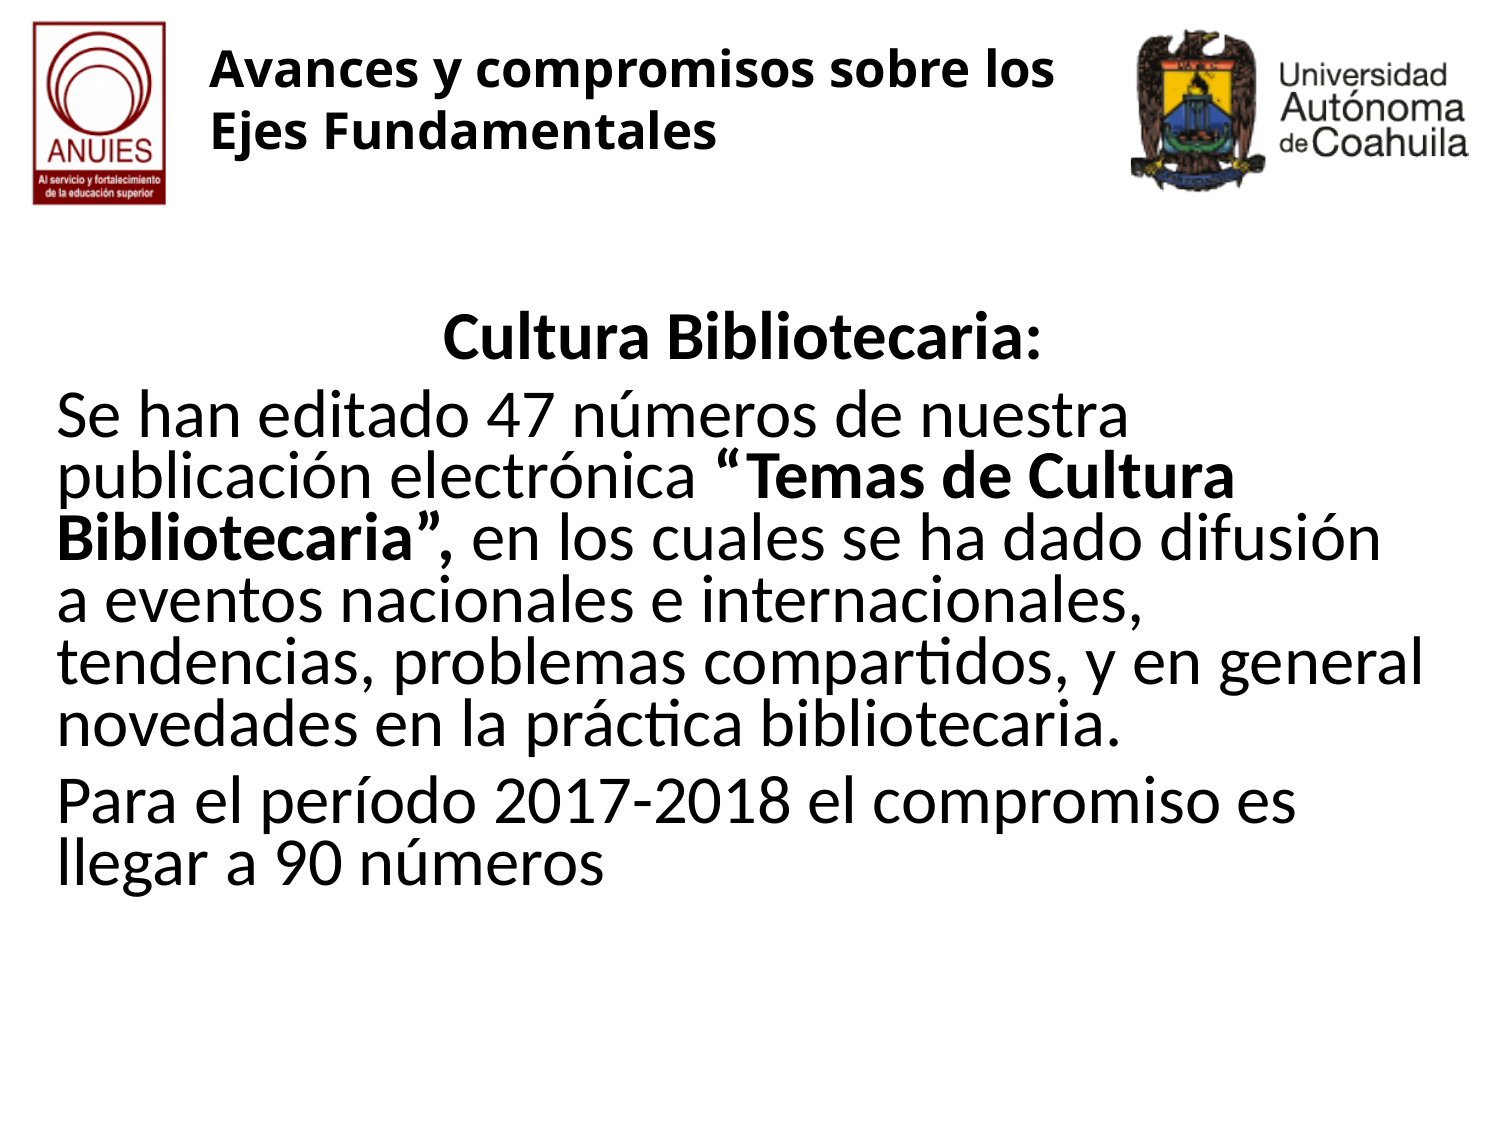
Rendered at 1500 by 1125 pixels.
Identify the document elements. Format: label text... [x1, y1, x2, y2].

subtitle Cultura Bibliotecaria: Se han editado 47 números de nuestra publicación electrónica “Temas de Cultura Bibliotecaria”, en los cuales se ha dado difusión a eventos nacionales e internacionales, tendencias, problemas compartidos, y en general novedades en la práctica bibliotecaria. Para el período 2017-2018 el compromiso es llegar a 90 números [41, 302, 1447, 1083]
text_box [1130, 28, 1469, 200]
title Avances y compromisos sobre los Ejes Fundamentales [194, 28, 1131, 278]
picture [5, 19, 195, 209]
